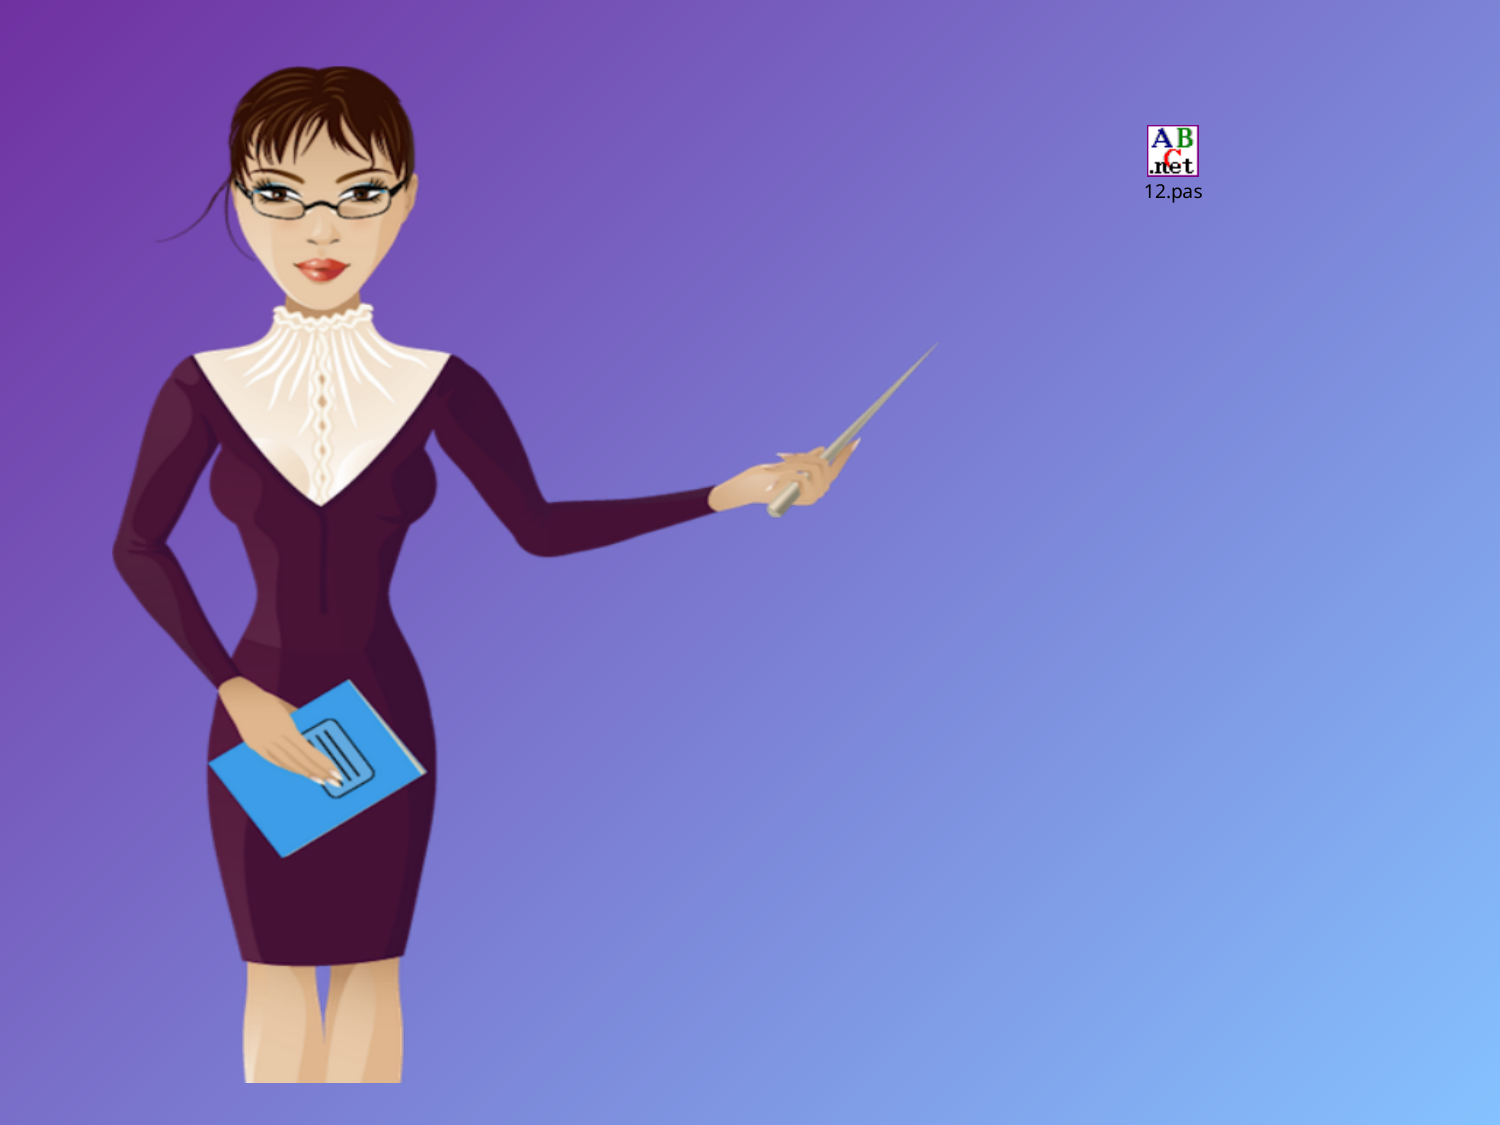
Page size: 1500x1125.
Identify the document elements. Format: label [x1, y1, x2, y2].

picture [111, 66, 940, 1083]
text_box [1139, 125, 1206, 211]
